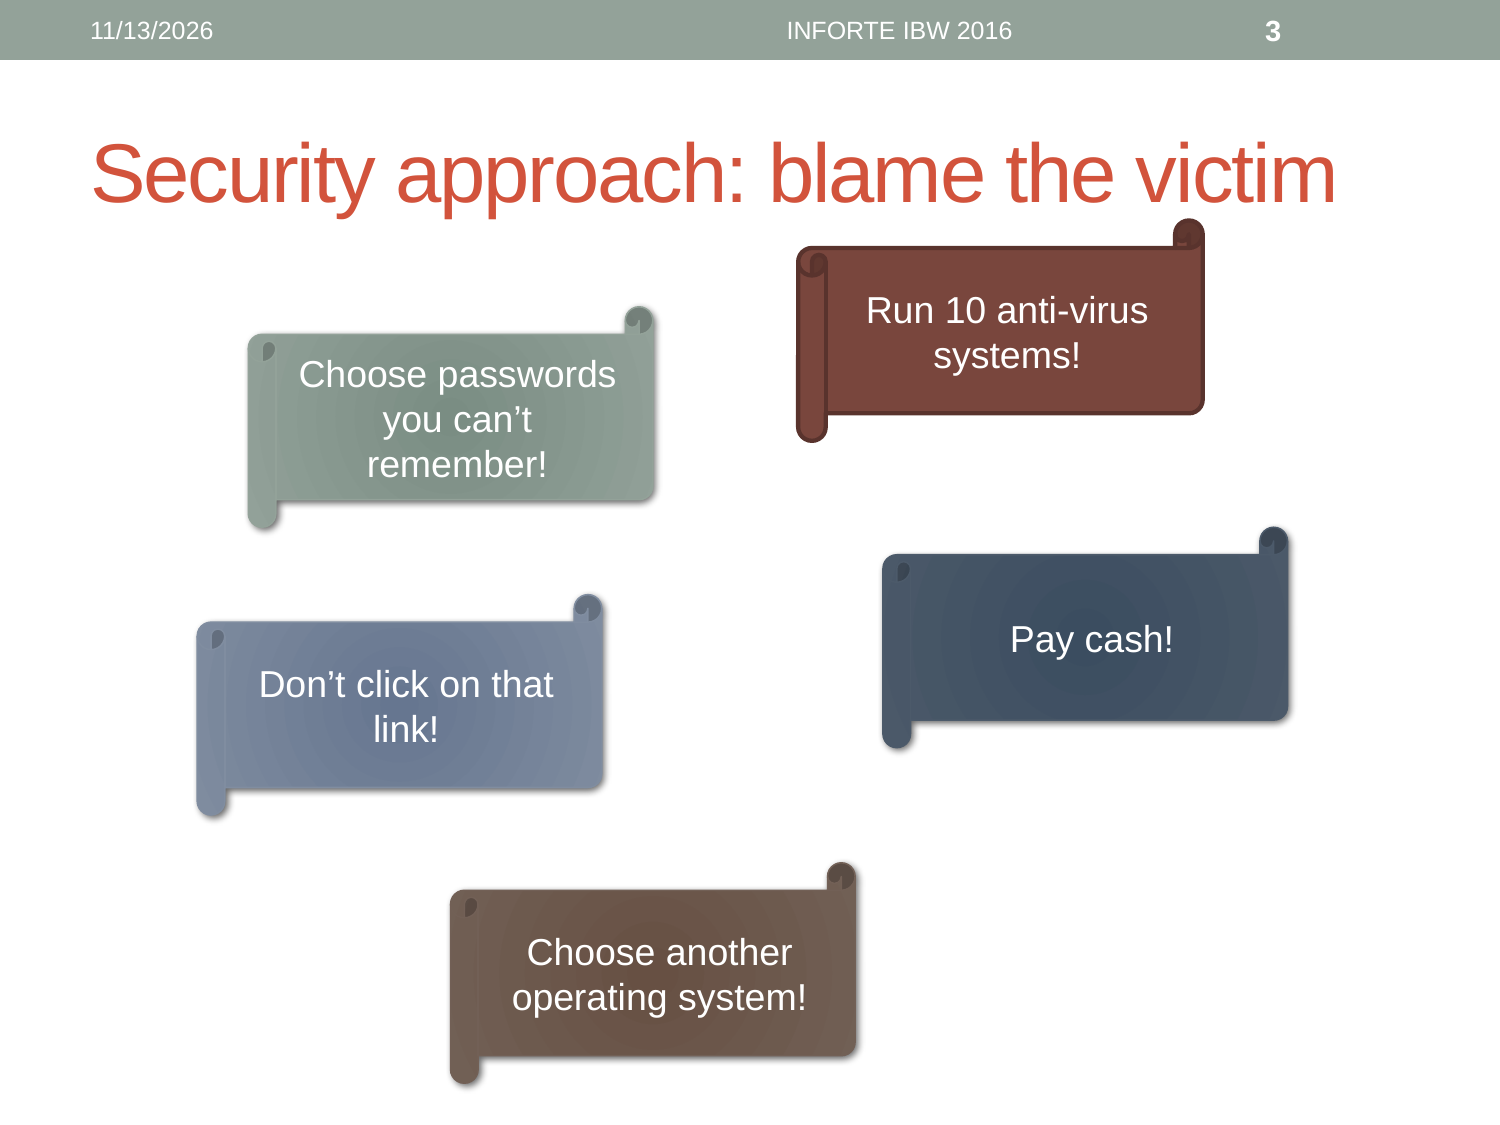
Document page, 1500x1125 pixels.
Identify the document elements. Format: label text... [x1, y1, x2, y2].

title Security approach: blame the victim [75, 87, 1425, 250]
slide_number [75, 3, 550, 57]
slide_number 3 [1250, 3, 1425, 57]
text_box Choose another operating system! [449, 862, 856, 1084]
text_box Pay cash! [882, 526, 1289, 749]
text_box Don’t click on that link! [196, 593, 603, 816]
text_box Choose passwords you can’t remember! [247, 306, 654, 528]
footer INFORTE IBW 2016 [562, 3, 1238, 57]
text_box Run 10 anti-virus systems! [795, 218, 1205, 443]
